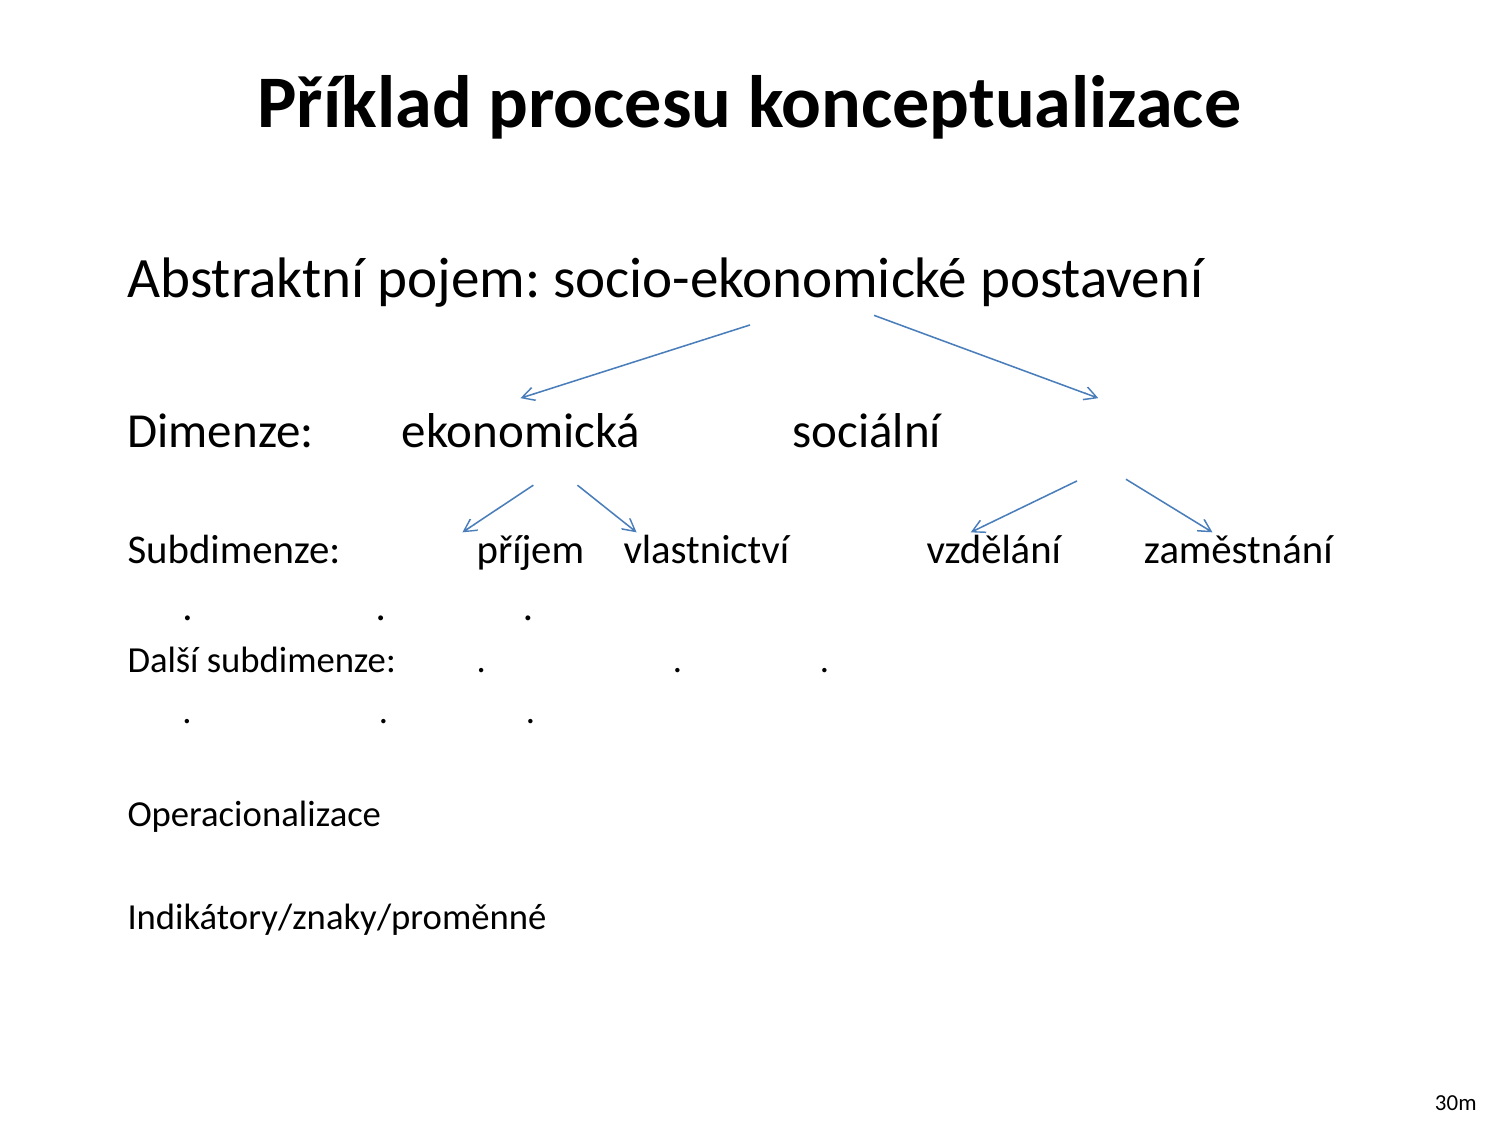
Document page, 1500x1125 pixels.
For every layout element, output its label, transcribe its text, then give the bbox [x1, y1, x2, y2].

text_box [462, 484, 534, 533]
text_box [577, 484, 637, 533]
list Abstraktní pojem: socio-ekonomické postavení Dimenze: ekonomická sociální Subdimenze: příjem vlastnictví vzdělání zaměstnání . . . Další subdimenze: . . . . . . Operacionalizace Indikátory/znaky/proměnné [112, 232, 1388, 1000]
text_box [873, 315, 1099, 399]
text_box 30m [1420, 1079, 1500, 1123]
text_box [520, 324, 751, 399]
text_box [970, 480, 1078, 533]
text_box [1125, 478, 1213, 533]
title Příklad procesu konceptualizace [75, 45, 1425, 150]
